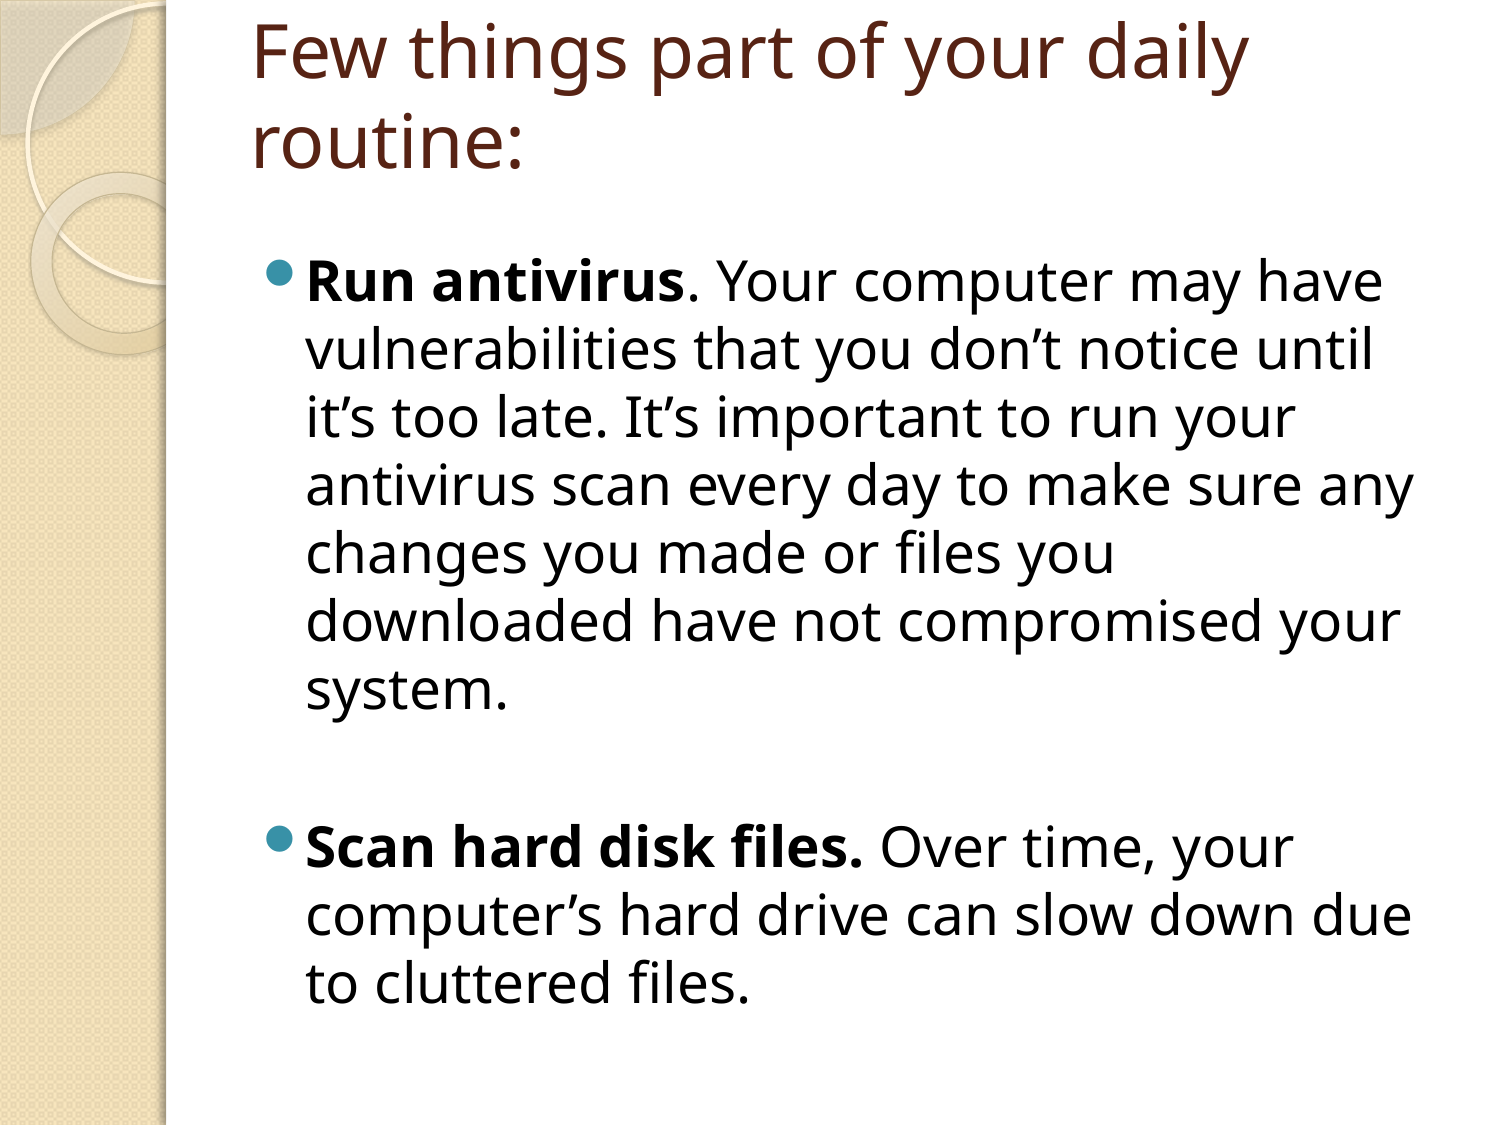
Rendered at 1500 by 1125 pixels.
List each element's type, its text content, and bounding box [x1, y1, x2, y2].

title Few things part of your daily routine: [235, 45, 1466, 233]
list Run antivirus. Your computer may have vulnerabilities that you don’t notice until it’s too late. It’s important to run your antivirus scan every day to make sure any changes you made or files you downloaded have not compromised your system. Scan hard disk files. Over time, your computer’s hard drive can slow down due to cluttered files. [235, 237, 1466, 1025]
